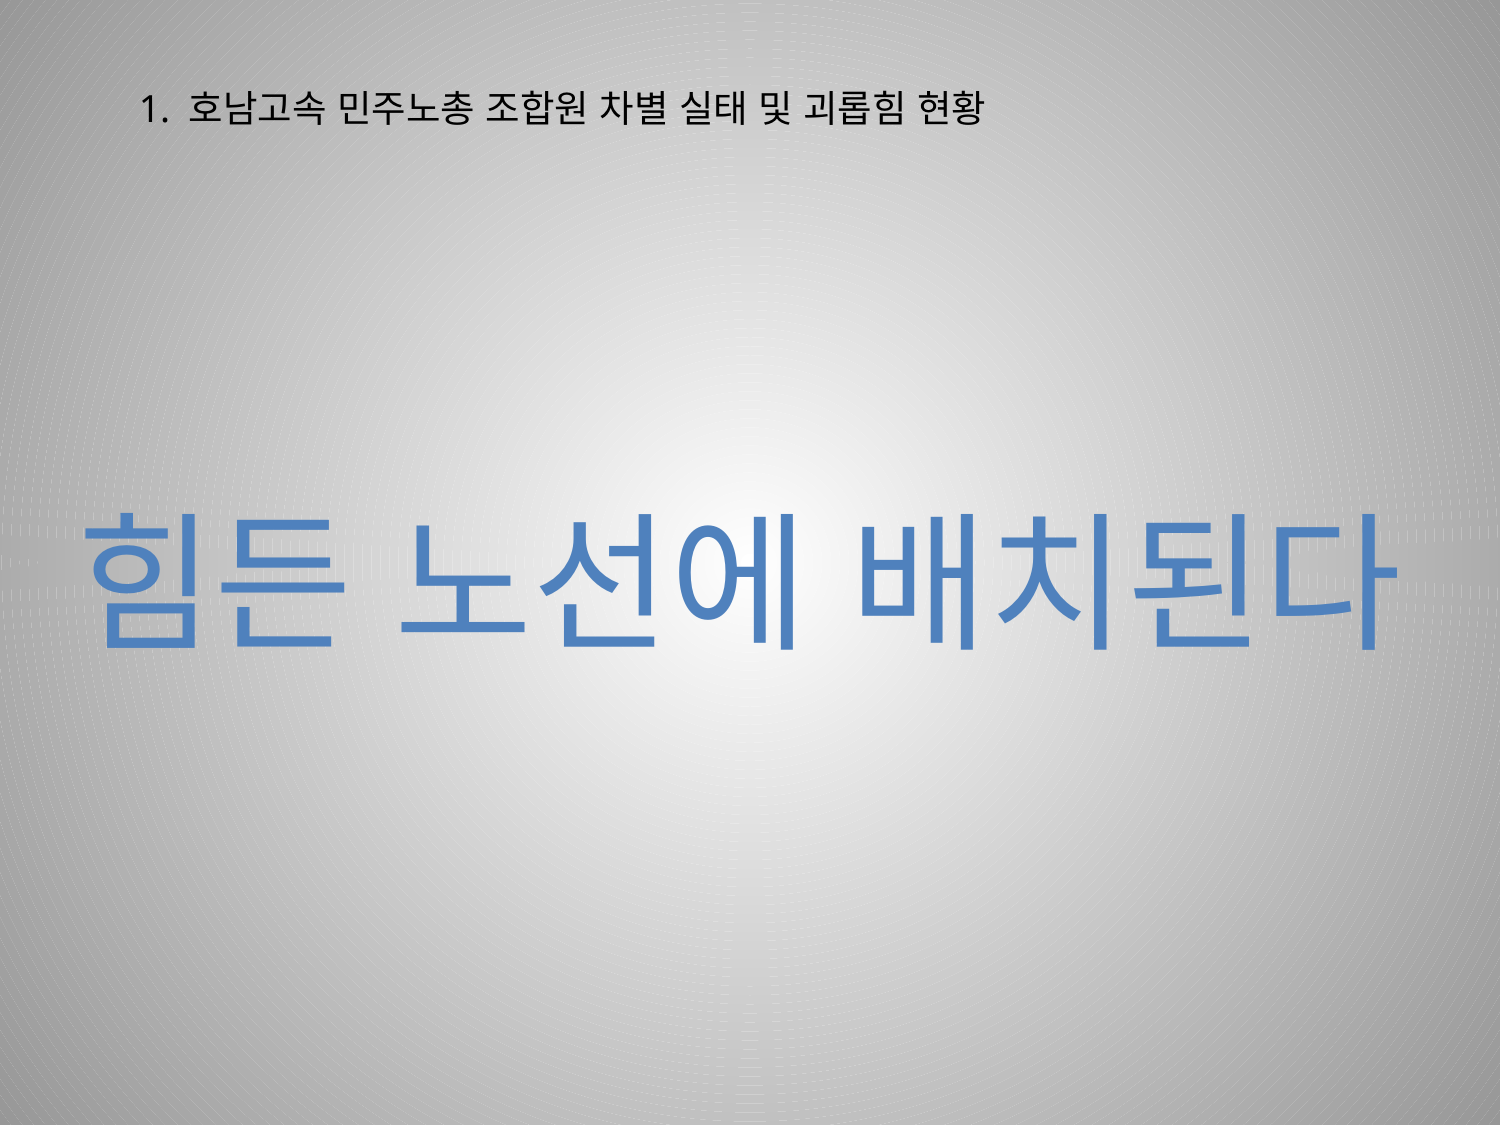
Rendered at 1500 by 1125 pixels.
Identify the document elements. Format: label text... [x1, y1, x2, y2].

text_box 1. 호남고속 민주노총 조합원 차별 실태 및 괴롭힘 현황 [123, 78, 1388, 138]
title 힘든 노선에 배치된다 [41, 160, 1439, 998]
